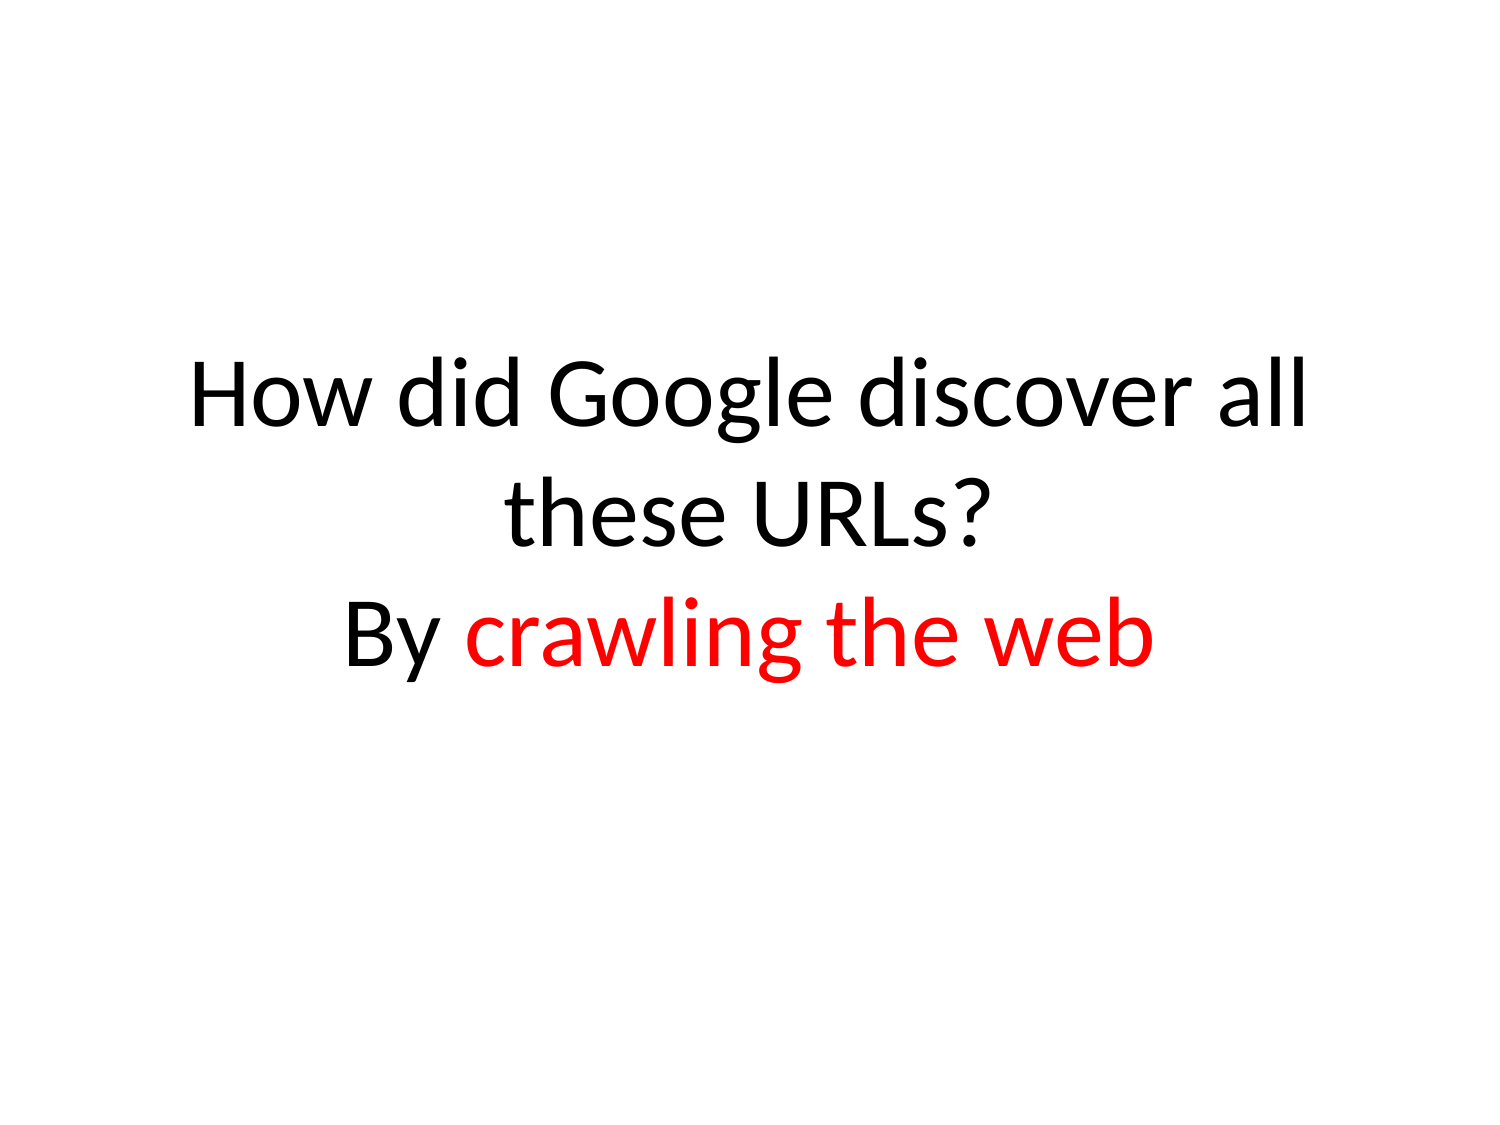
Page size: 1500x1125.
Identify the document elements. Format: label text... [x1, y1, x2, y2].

title How did Google discover all these URLs? By crawling the web [75, 299, 1425, 713]
